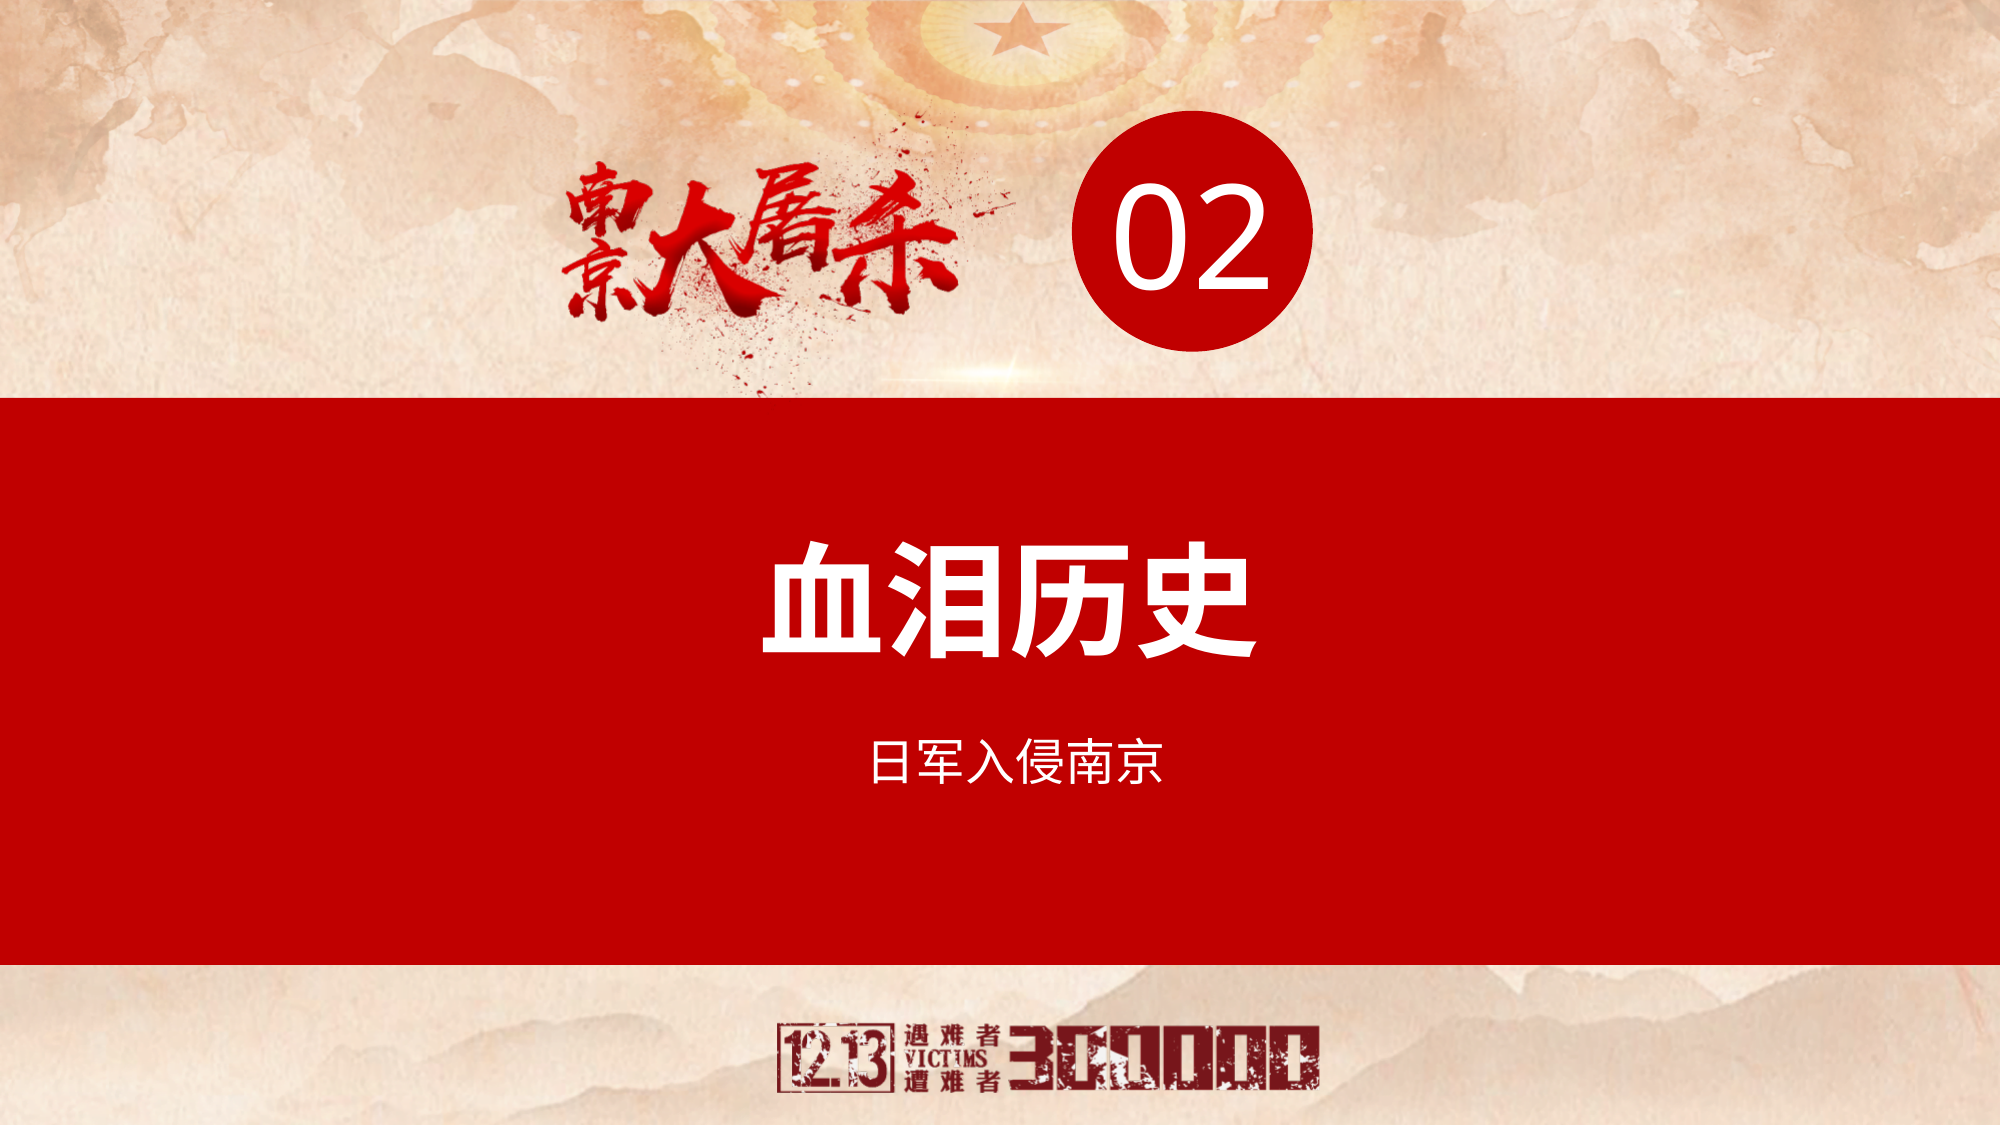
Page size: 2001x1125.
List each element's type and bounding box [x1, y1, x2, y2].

picture [0, 0, 2000, 1125]
text_box [1060, 110, 1325, 352]
